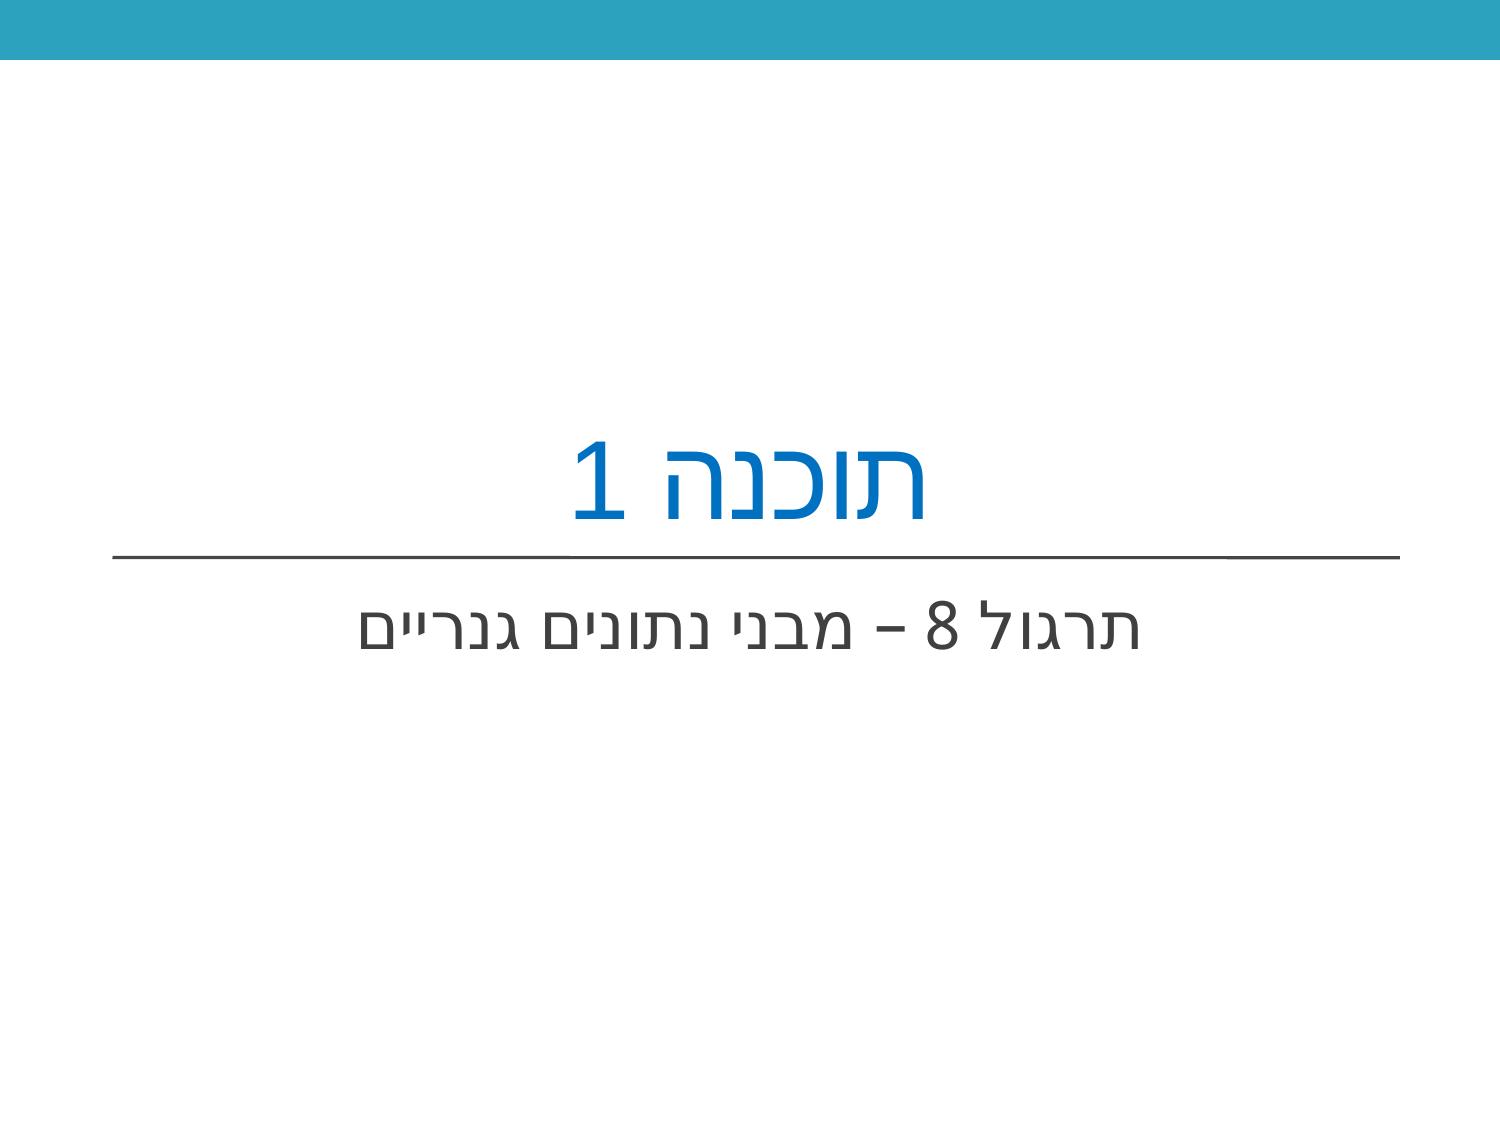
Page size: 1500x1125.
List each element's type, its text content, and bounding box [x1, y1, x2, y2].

title תוכנה 1 [148, 187, 1352, 550]
subtitle תרגול 8 – מבני נתונים גנריים [225, 575, 1275, 863]
